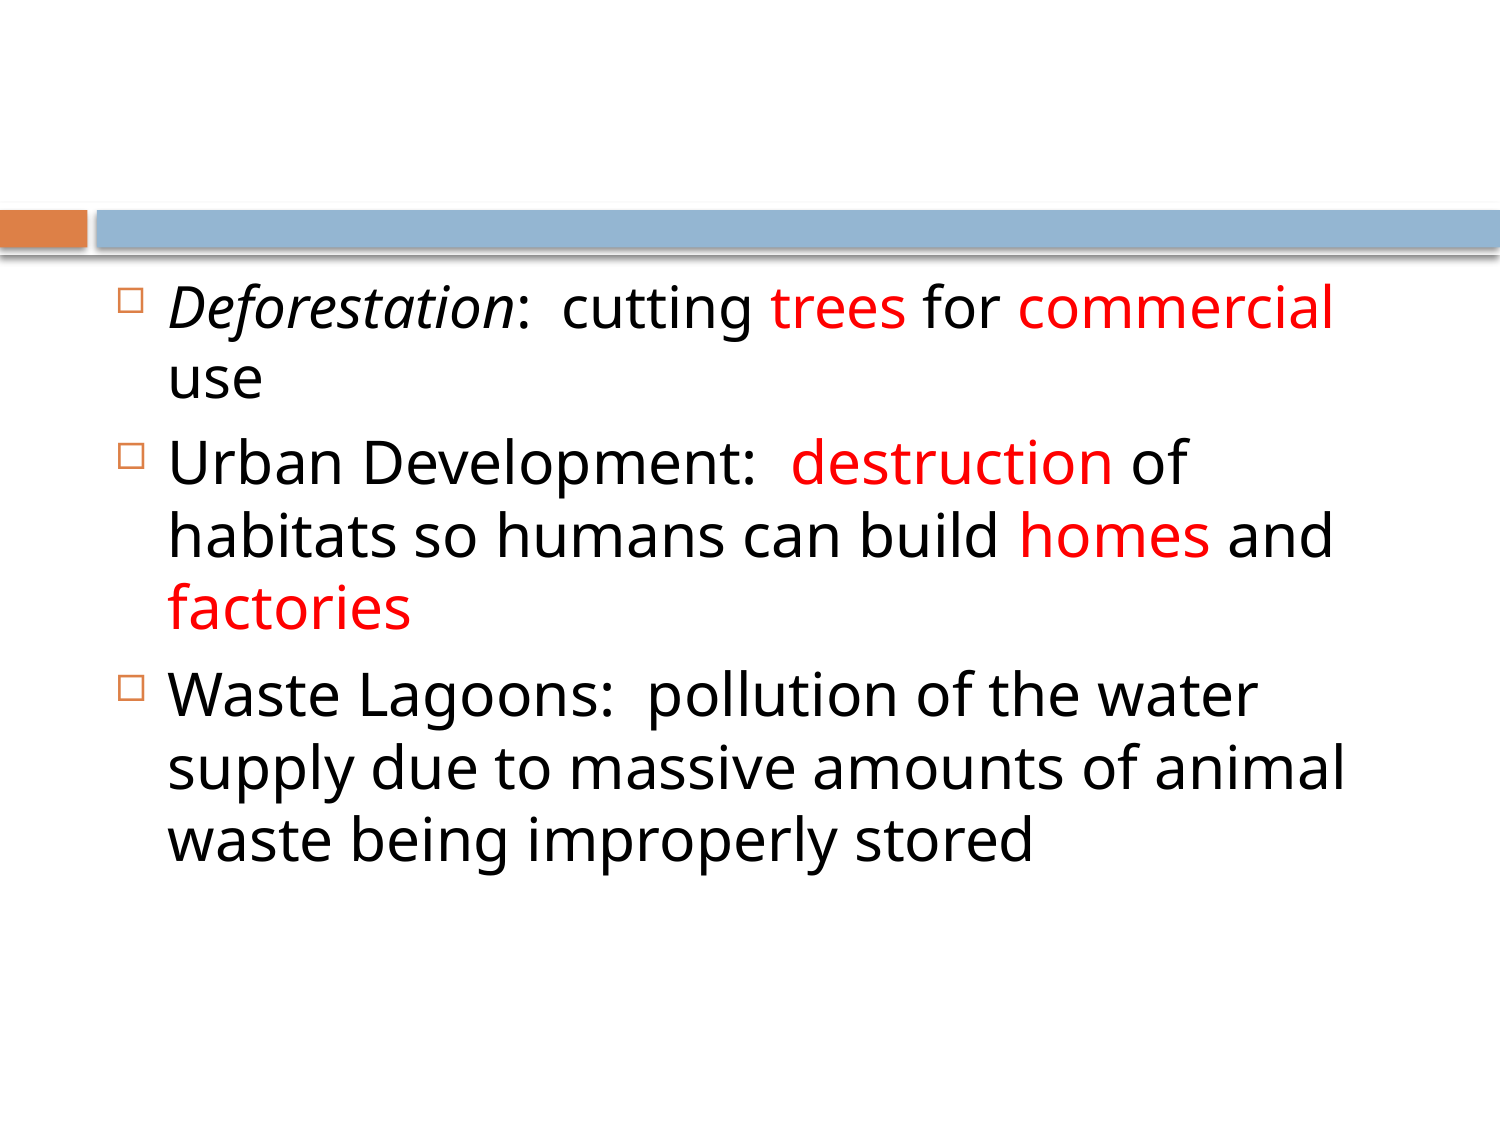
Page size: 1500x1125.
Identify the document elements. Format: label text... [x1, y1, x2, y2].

list Deforestation: cutting trees for commercial use Urban Development: destruction of habitats so humans can build homes and factories Waste Lagoons: pollution of the water supply due to massive amounts of animal waste being improperly stored [100, 262, 1438, 1000]
